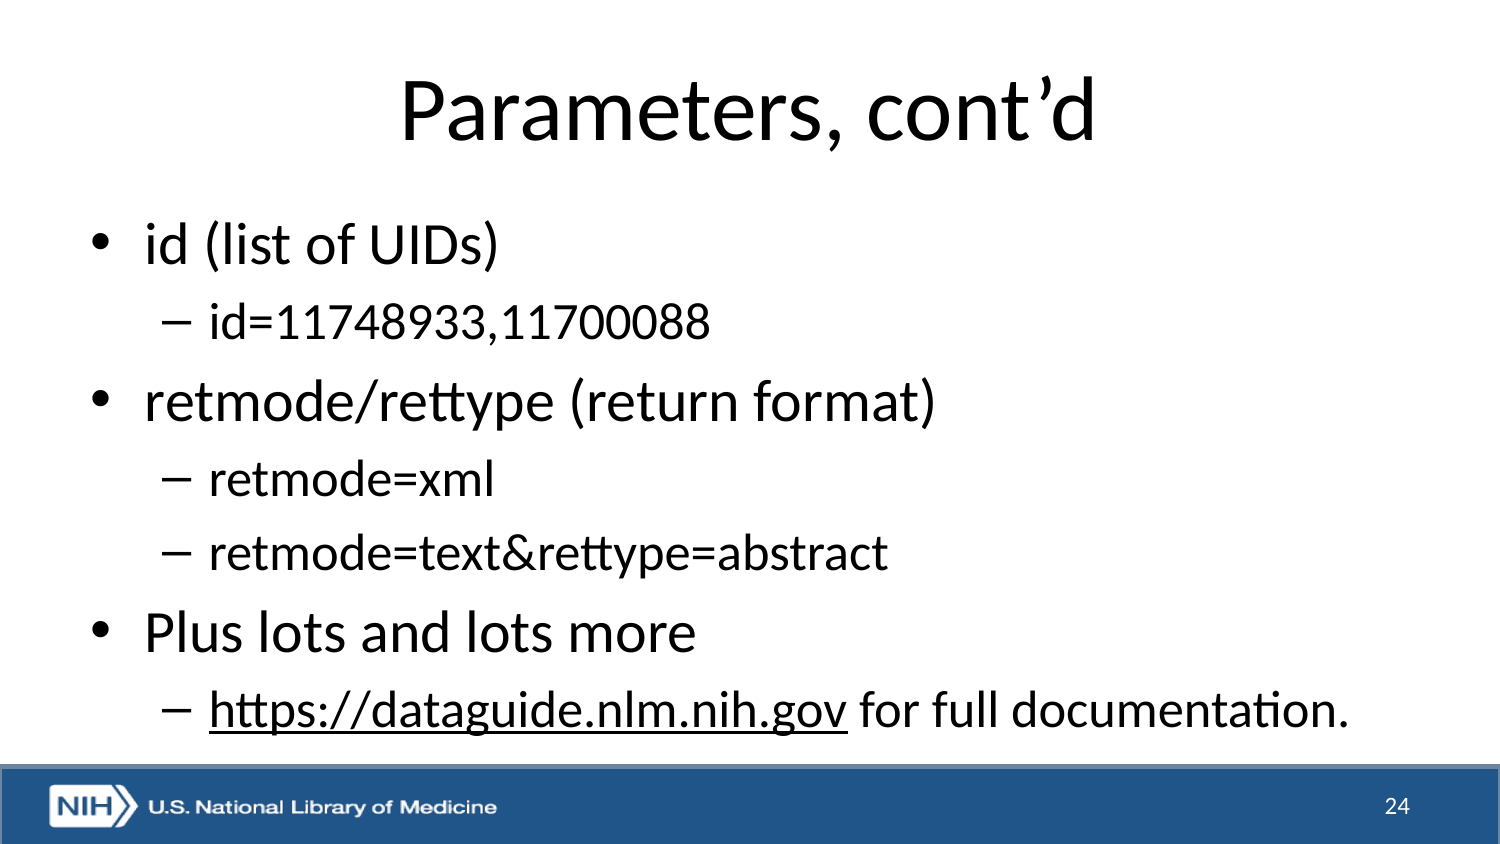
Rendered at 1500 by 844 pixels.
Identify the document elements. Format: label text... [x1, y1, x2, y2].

picture [12, 766, 504, 844]
slide_number 24 [1074, 782, 1425, 827]
list id (list of UIDs) id=11748933,11700088 retmode/rettype (return format) retmode=xml retmode=text&rettype=abstract Plus lots and lots more https://dataguide.nlm.nih.gov for full documentation. [75, 196, 1425, 754]
title Parameters, cont’d [75, 33, 1425, 175]
